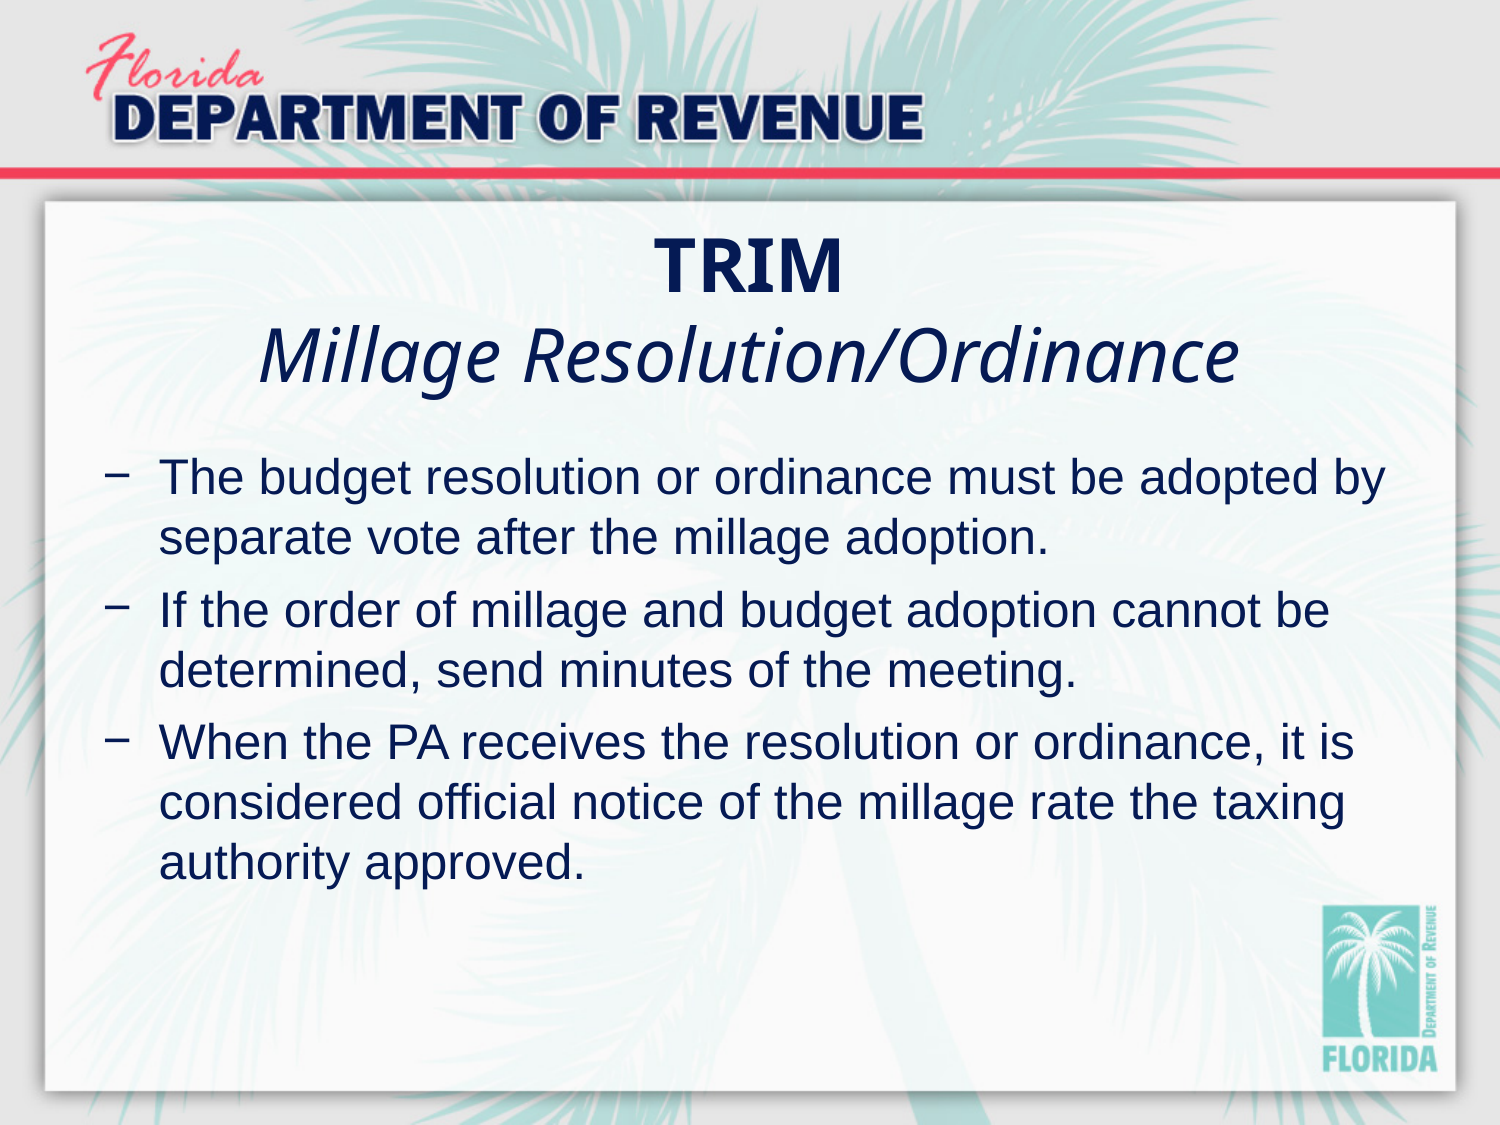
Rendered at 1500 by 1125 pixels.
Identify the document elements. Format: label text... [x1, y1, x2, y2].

list The budget resolution or ordinance must be adopted by separate vote after the millage adoption. If the order of millage and budget adoption cannot be determined, send minutes of the meeting. When the PA receives the resolution or ordinance, it is considered official notice of the millage rate the taxing authority approved. [87, 437, 1425, 1063]
picture [0, 0, 1500, 1125]
title TRIM Millage Resolution/Ordinance [45, 201, 1455, 413]
